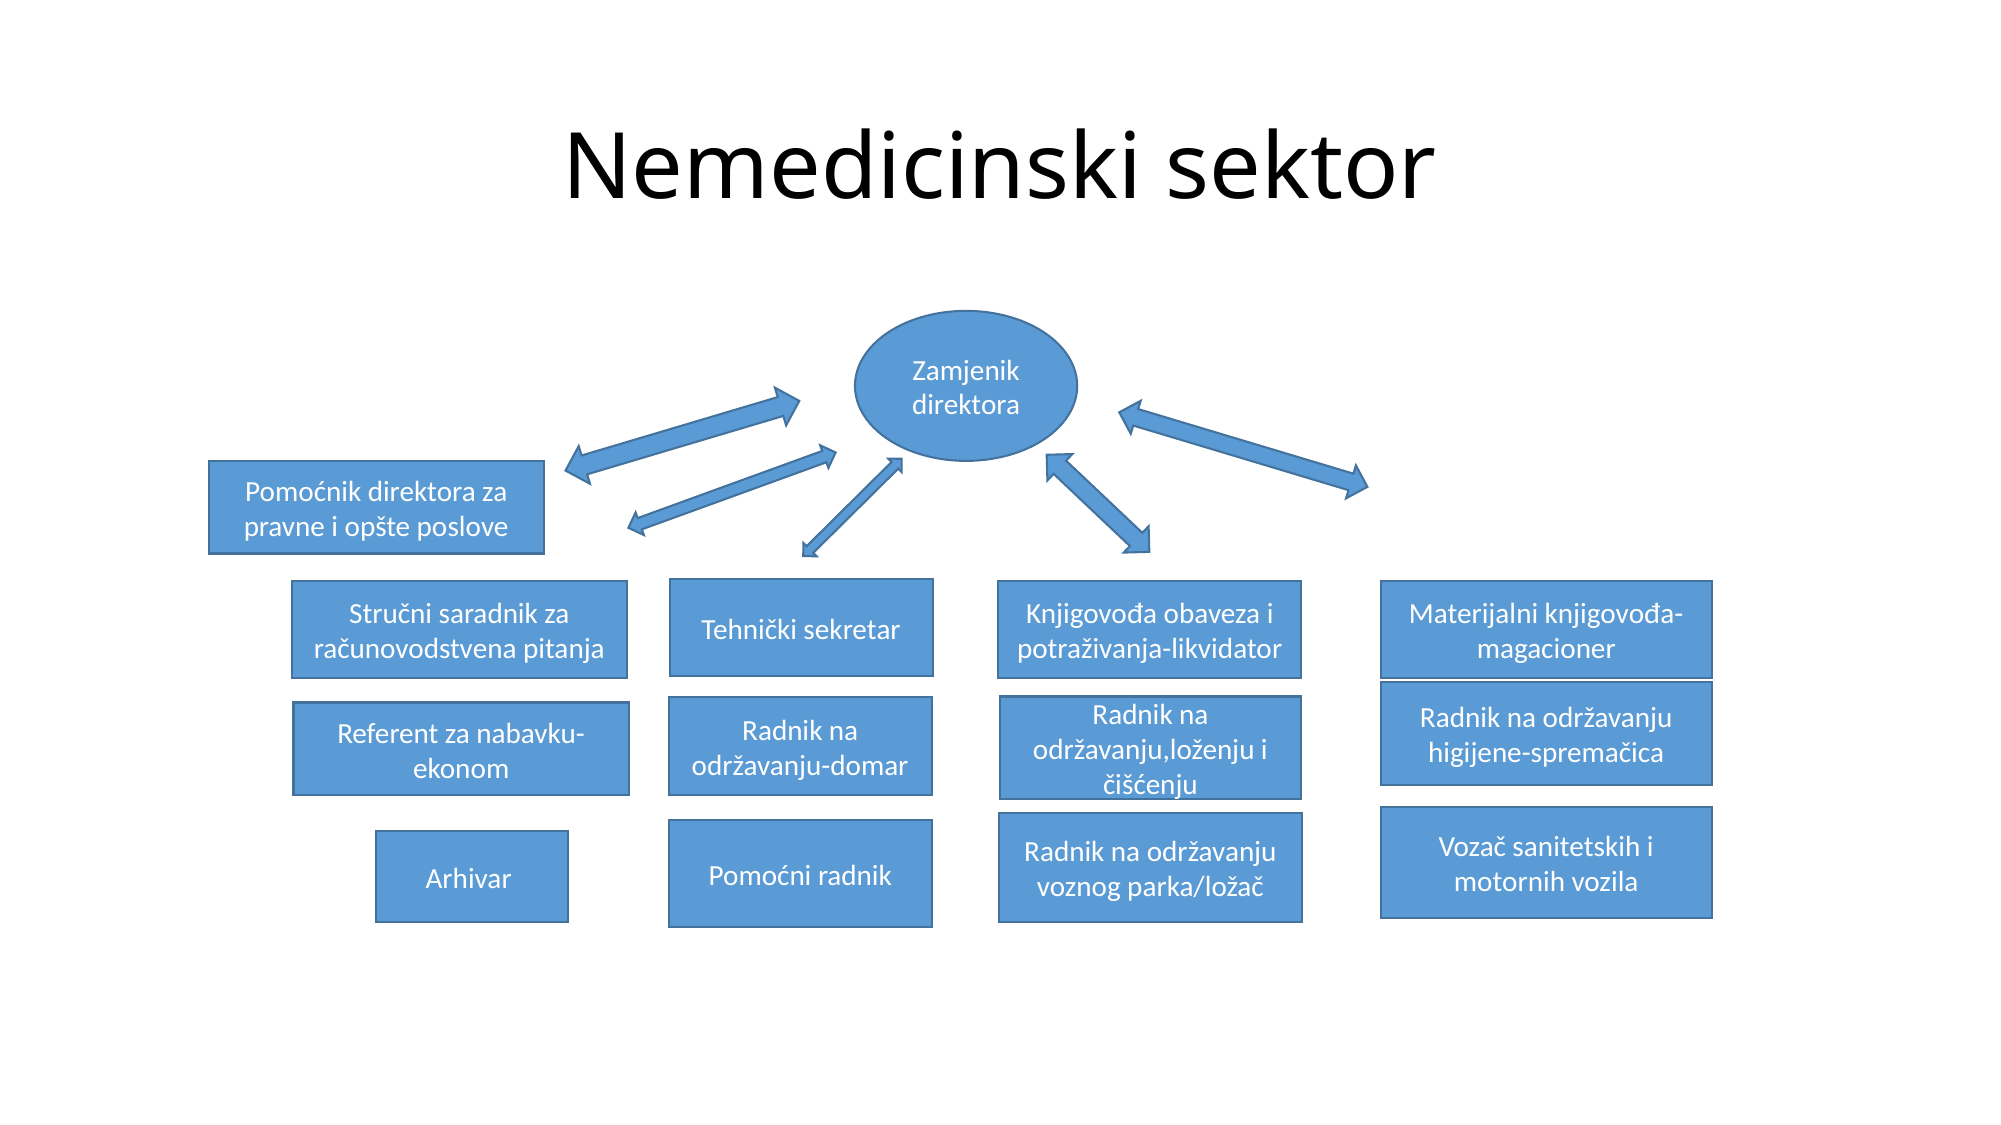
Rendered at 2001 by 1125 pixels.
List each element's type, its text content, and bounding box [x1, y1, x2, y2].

text_box Tehnički sekretar [669, 578, 934, 677]
text_box Knjigovođa obaveza i potraživanja-likvidator [997, 580, 1302, 679]
text_box Referent za nabavku-ekonom [292, 701, 630, 796]
text_box Radnik na održavanju higijene-spremačica [1380, 681, 1713, 786]
text_box Radnik na održavanju-domar [668, 696, 933, 796]
text_box Radnik na održavanju,loženju i čišćenju [999, 695, 1302, 800]
title Nemedicinski sektor [137, 59, 1863, 278]
text_box Pomoćnik direktora za pravne i opšte poslove [208, 460, 545, 555]
text_box [802, 457, 903, 558]
text_box Vozač sanitetskih i motornih vozila [1380, 806, 1713, 919]
text_box [1117, 398, 1369, 501]
text_box Arhivar [375, 830, 569, 923]
text_box Zamjenik direktora [853, 309, 1079, 462]
text_box Materijalni knjigovođa-magacioner [1380, 580, 1713, 679]
text_box [564, 385, 801, 486]
text_box Pomoćni radnik [668, 819, 933, 928]
text_box Stručni saradnik za računovodstvena pitanja [291, 580, 628, 679]
text_box [627, 443, 838, 538]
text_box Radnik na održavanju voznog parka/ložač [998, 812, 1303, 923]
text_box [1045, 452, 1151, 554]
